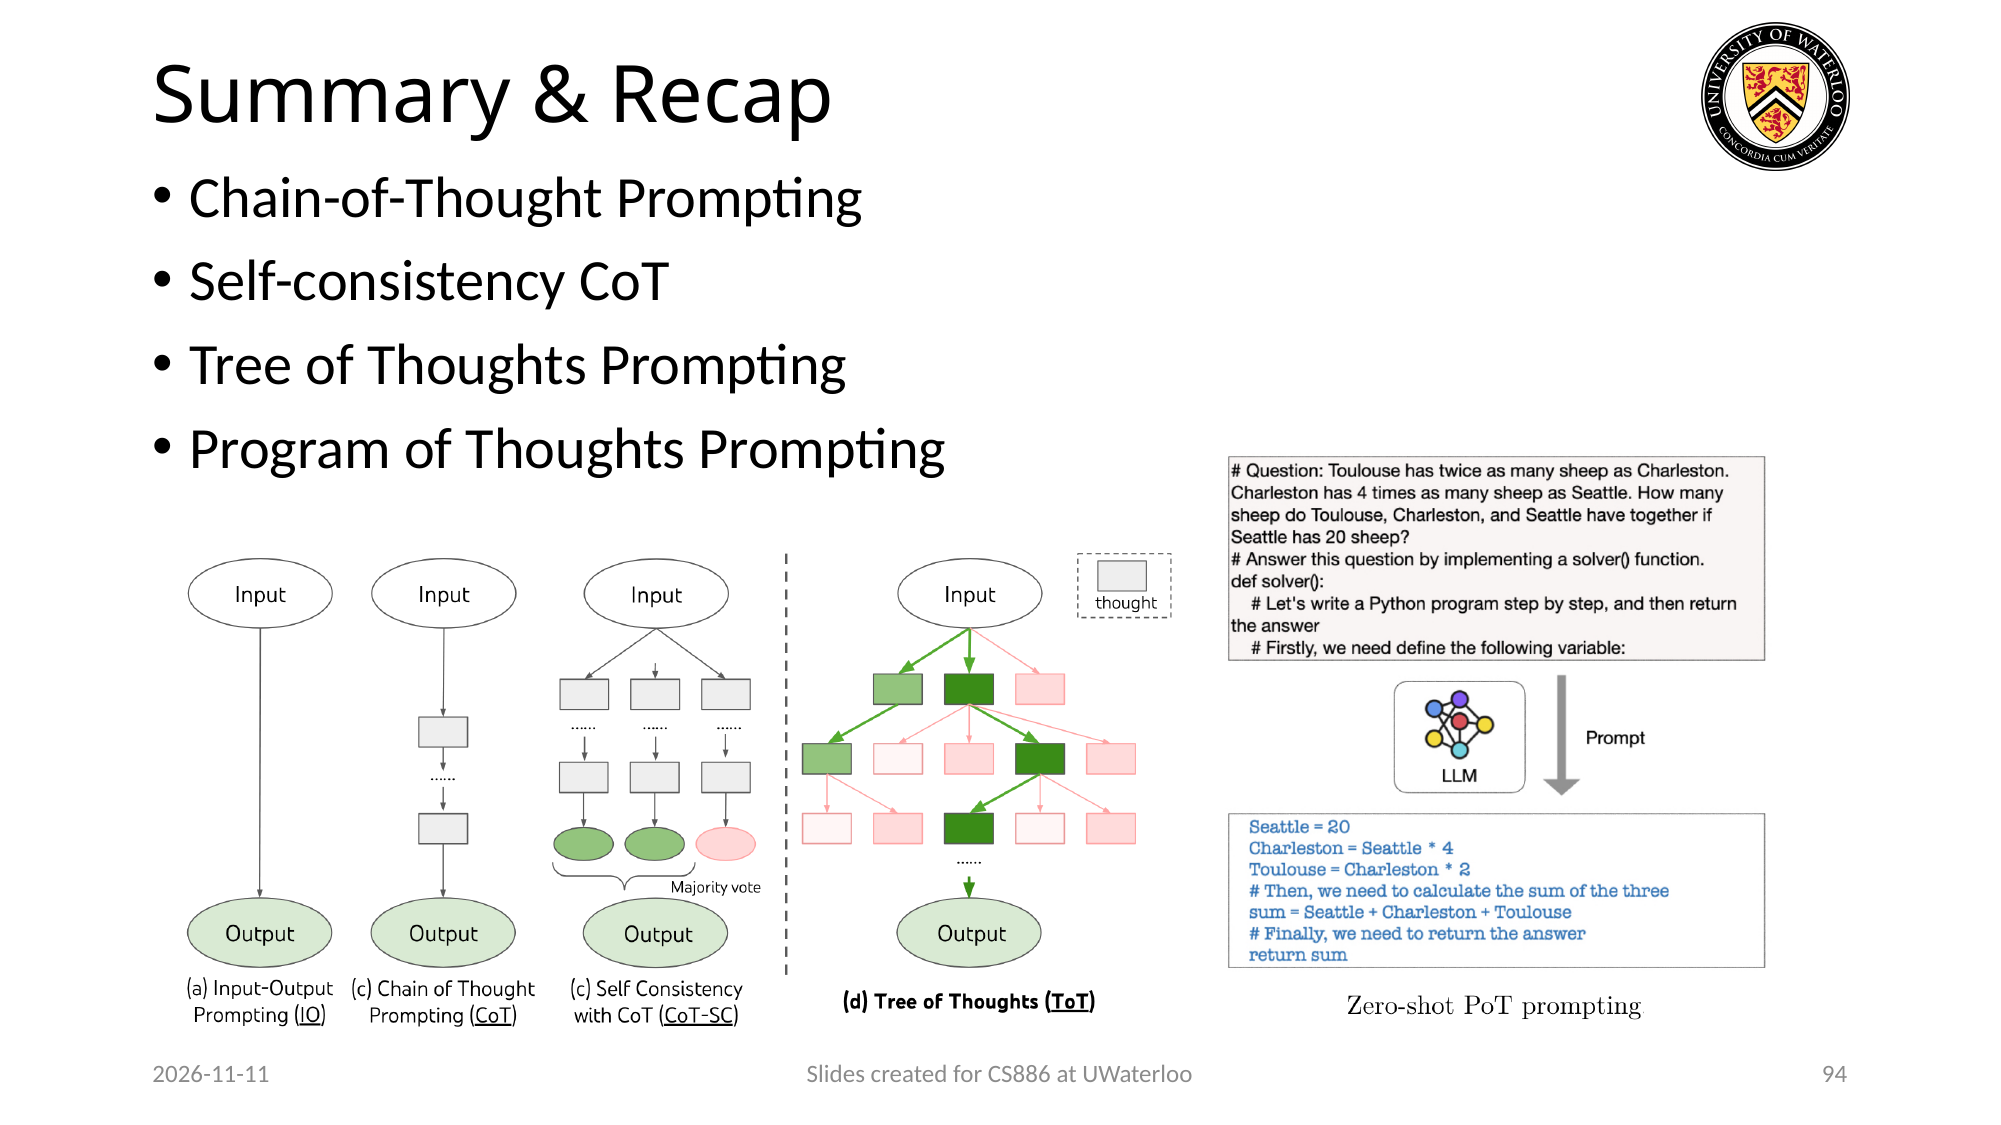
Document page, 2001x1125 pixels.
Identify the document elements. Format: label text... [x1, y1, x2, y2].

slide_number 94 [1412, 1042, 1863, 1103]
title Summary & Recap [137, 22, 1863, 159]
list Chain-of-Thought Prompting Self-consistency CoT Tree of Thoughts Prompting Program of Thoughts Prompting [137, 159, 1863, 966]
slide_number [137, 1044, 588, 1103]
footer Slides created for CS886 at UWaterloo [662, 1042, 1338, 1103]
picture [137, 429, 1792, 1044]
